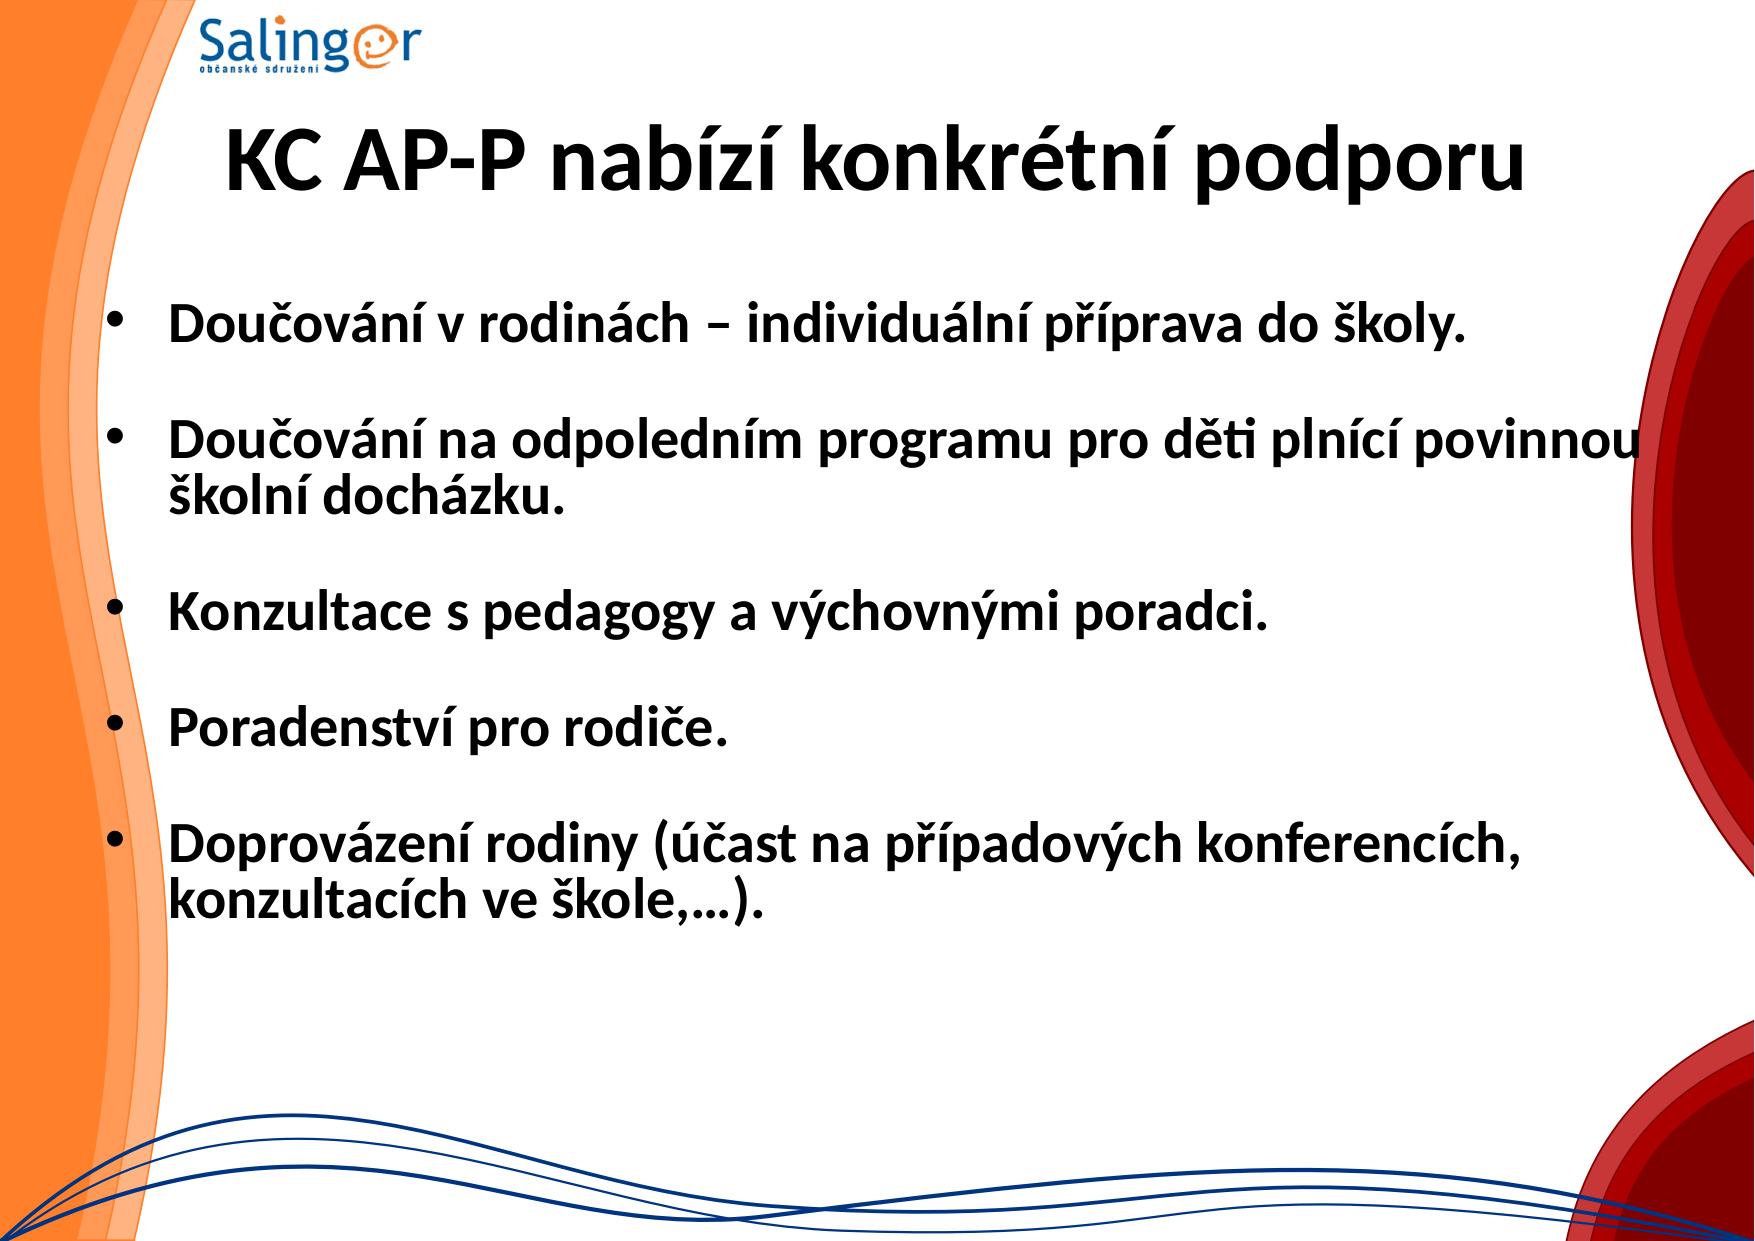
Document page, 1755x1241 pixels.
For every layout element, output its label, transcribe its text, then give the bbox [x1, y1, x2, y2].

title KC AP-P nabízí konkrétní podporu [87, 49, 1667, 257]
picture [0, 0, 1755, 1241]
list Doučování v rodinách – individuální příprava do školy. Doučování na odpoledním programu pro děti plnící povinnou školní docházku. Konzultace s pedagogy a výchovnými poradci. Poradenství pro rodiče. Doprovázení rodiny (účast na případových konferencích, konzultacích ve škole,…). [87, 289, 1667, 1109]
